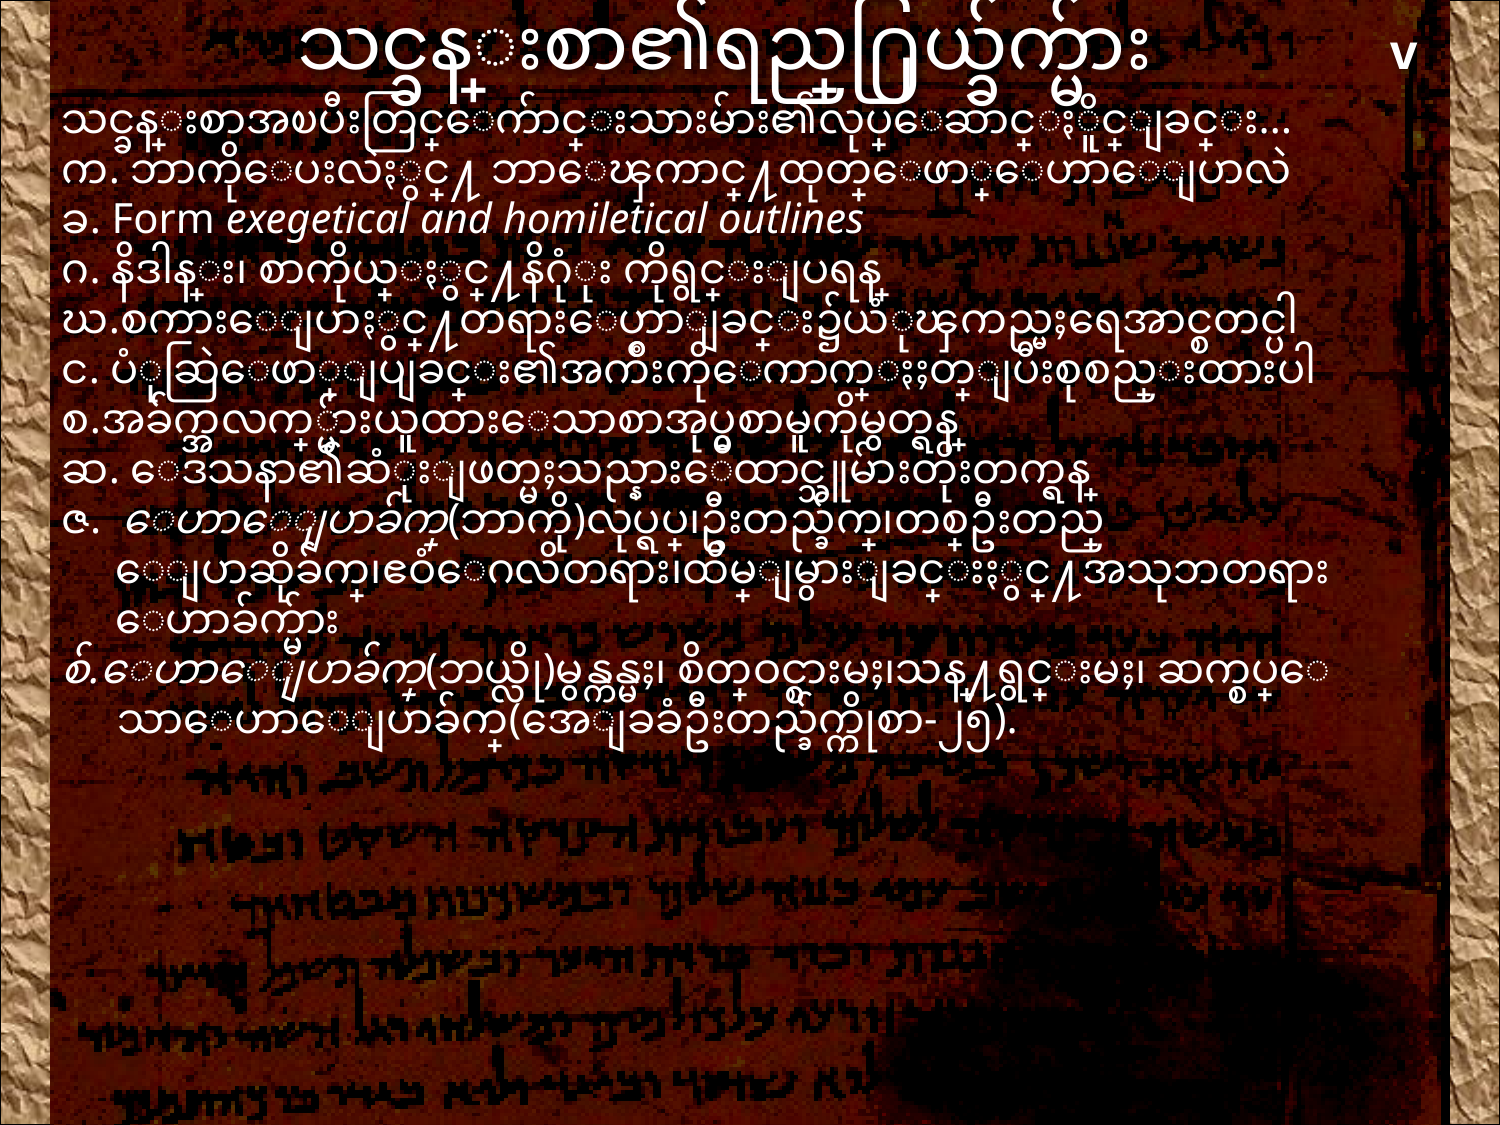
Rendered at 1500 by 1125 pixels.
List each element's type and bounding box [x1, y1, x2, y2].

text_box [1451, 0, 1500, 1125]
picture [49, 0, 1451, 1125]
text_box [0, 0, 48, 1125]
